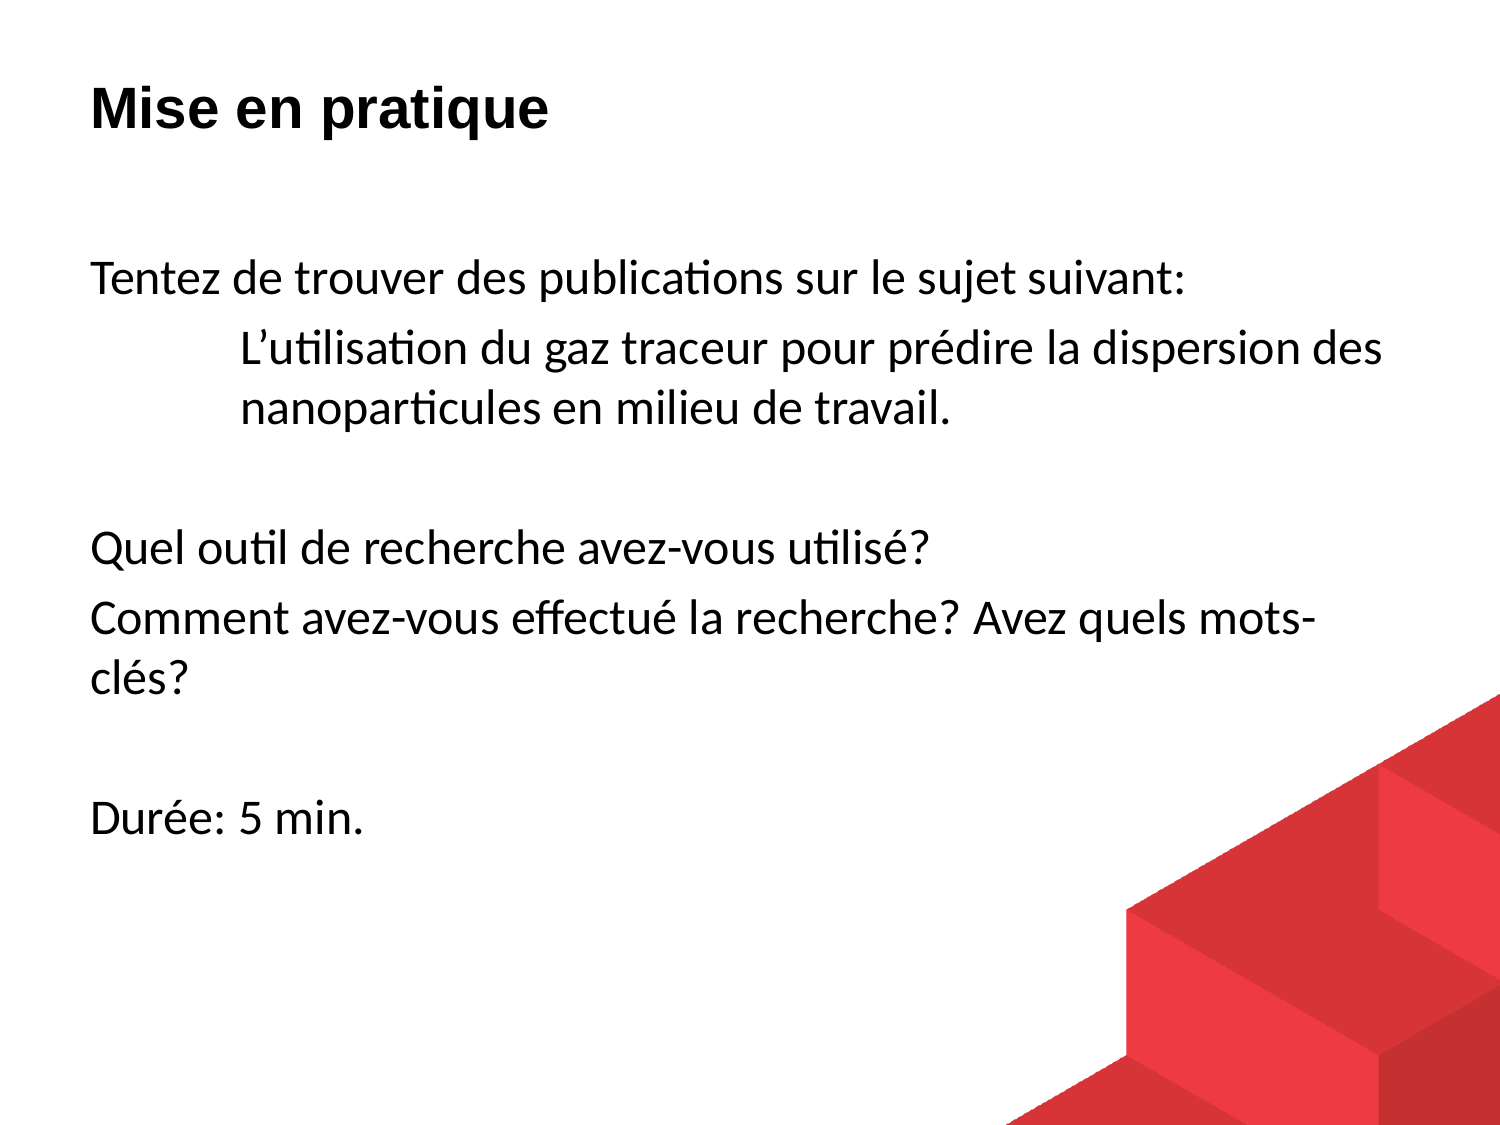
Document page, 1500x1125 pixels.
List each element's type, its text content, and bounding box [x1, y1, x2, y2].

title Mise en pratique [75, 11, 1425, 200]
list Tentez de trouver des publications sur le sujet suivant: L’utilisation du gaz traceur pour prédire la dispersion des nanoparticules en milieu de travail. Quel outil de recherche avez-vous utilisé? Comment avez-vous effectué la recherche? Avez quels mots-clés? Durée: 5 min. [75, 237, 1425, 1084]
